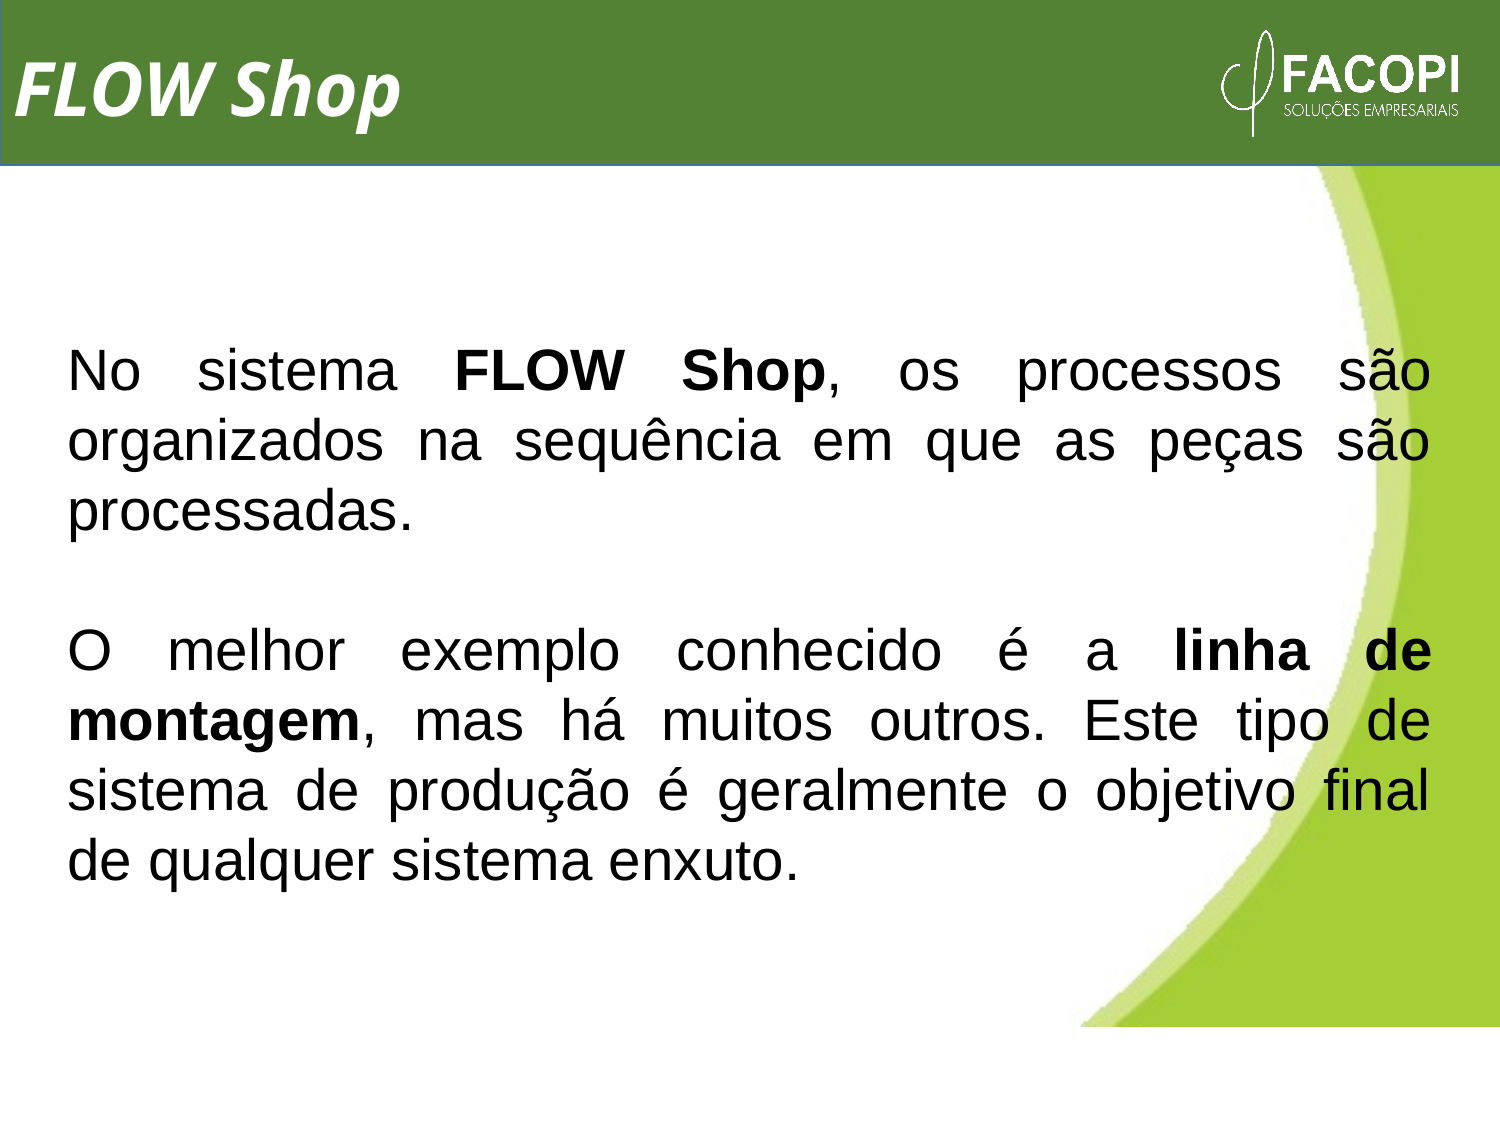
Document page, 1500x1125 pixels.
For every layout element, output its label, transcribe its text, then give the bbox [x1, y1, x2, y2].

picture [1067, 0, 1500, 1027]
text_box [0, 0, 11, 166]
title FLOW Shop [11, 0, 1067, 181]
text_box No sistema FLOW Shop, os processos são organizados na sequência em que as peças são processadas. O melhor exemplo conhecido é a linha de montagem, mas há muitos outros. Este tipo de sistema de produção é geralmente o objetivo final de qualquer sistema enxuto. [52, 324, 1067, 900]
